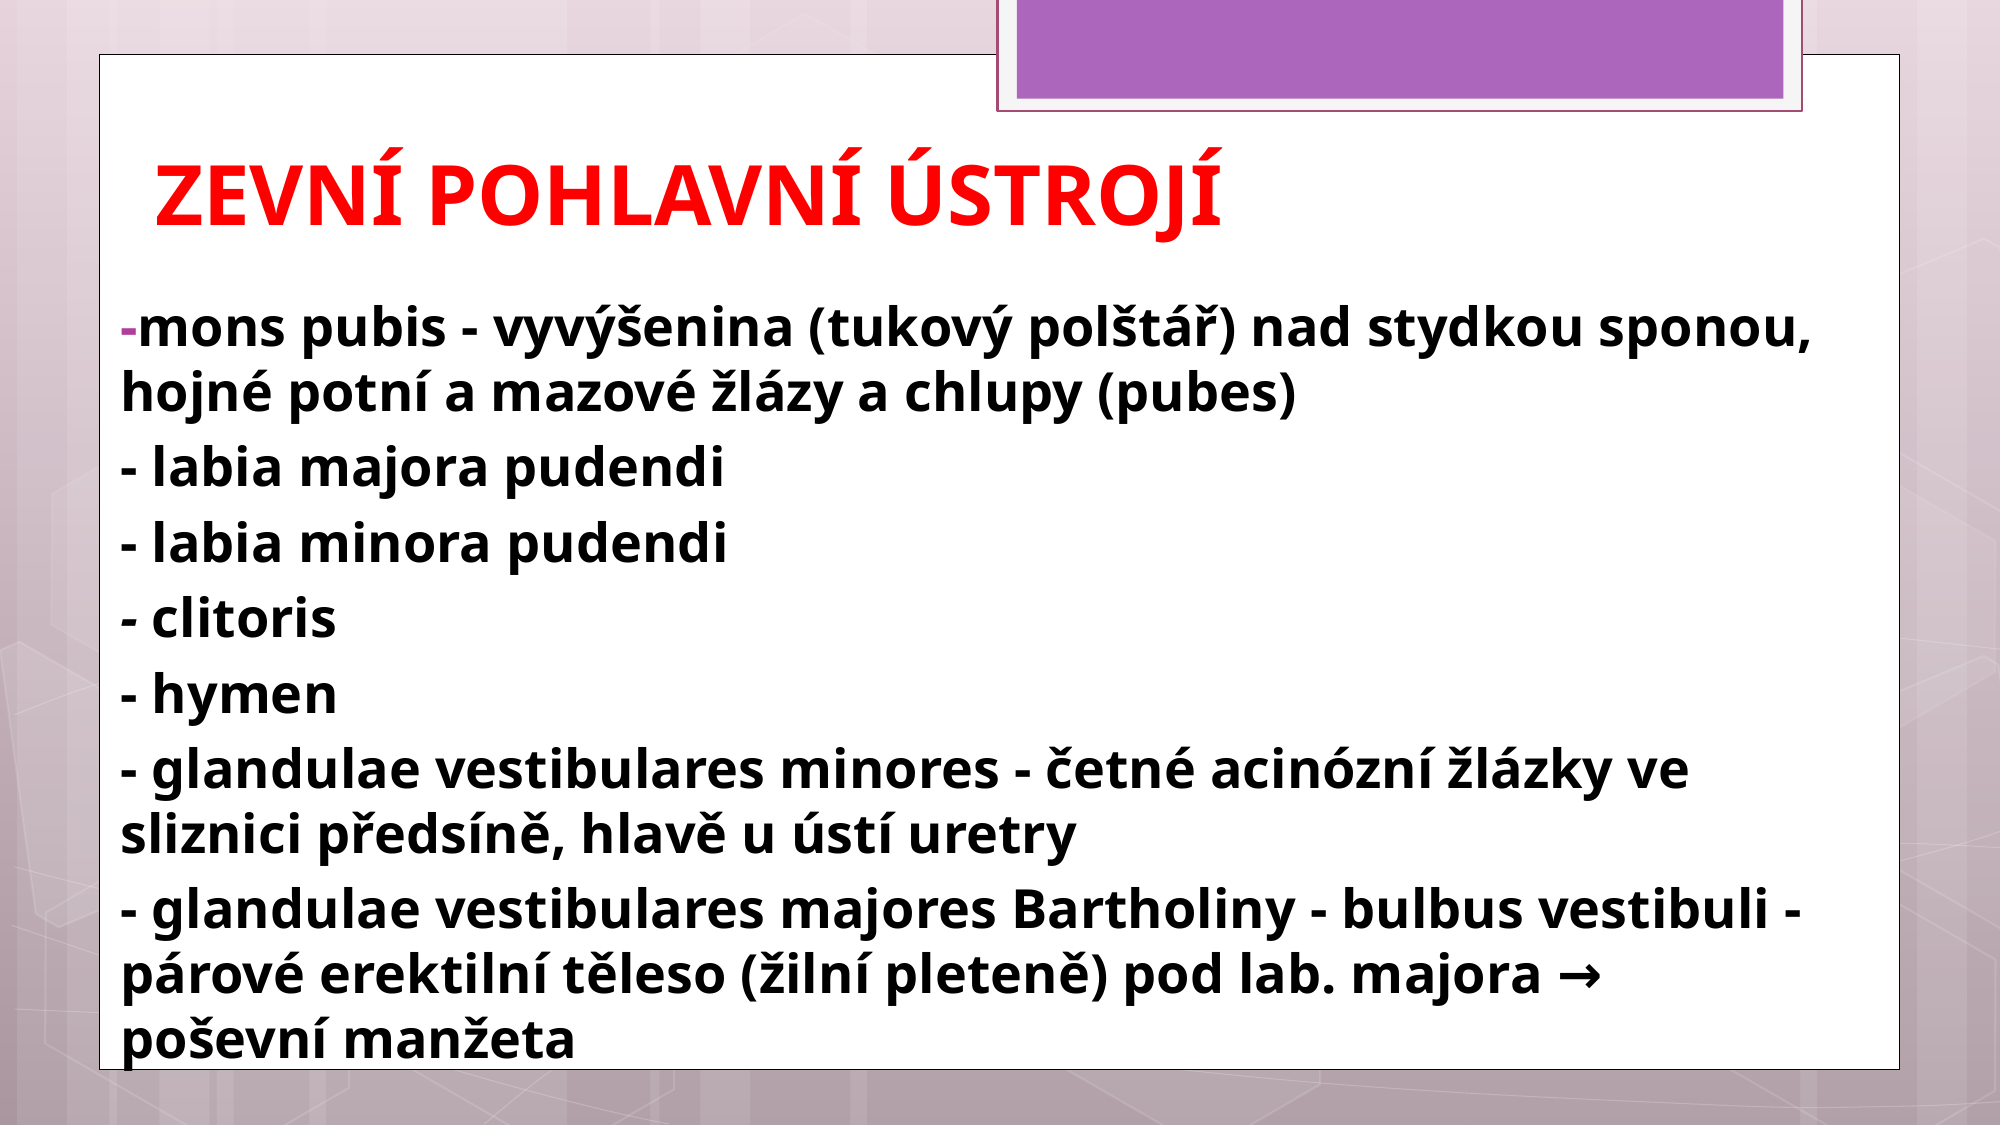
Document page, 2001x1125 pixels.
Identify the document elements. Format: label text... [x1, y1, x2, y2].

list -mons pubis - vyvýšenina (tukový polštář) nad stydkou sponou, hojné potní a mazové žlázy a chlupy (pubes) - labia majora pudendi - labia minora pudendi - clitoris - hymen - glandulae vestibulares minores - četné acinózní žlázky ve sliznici předsíně, hlavě u ústí uretry - glandulae vestibulares majores Bartholiny - bulbus vestibuli - párové erektilní těleso (žilní pleteně) pod lab. majora → poševní manžeta [95, 285, 1830, 1084]
title ZEVNÍ POHLAVNÍ ÚSTROJÍ [140, 104, 1765, 250]
